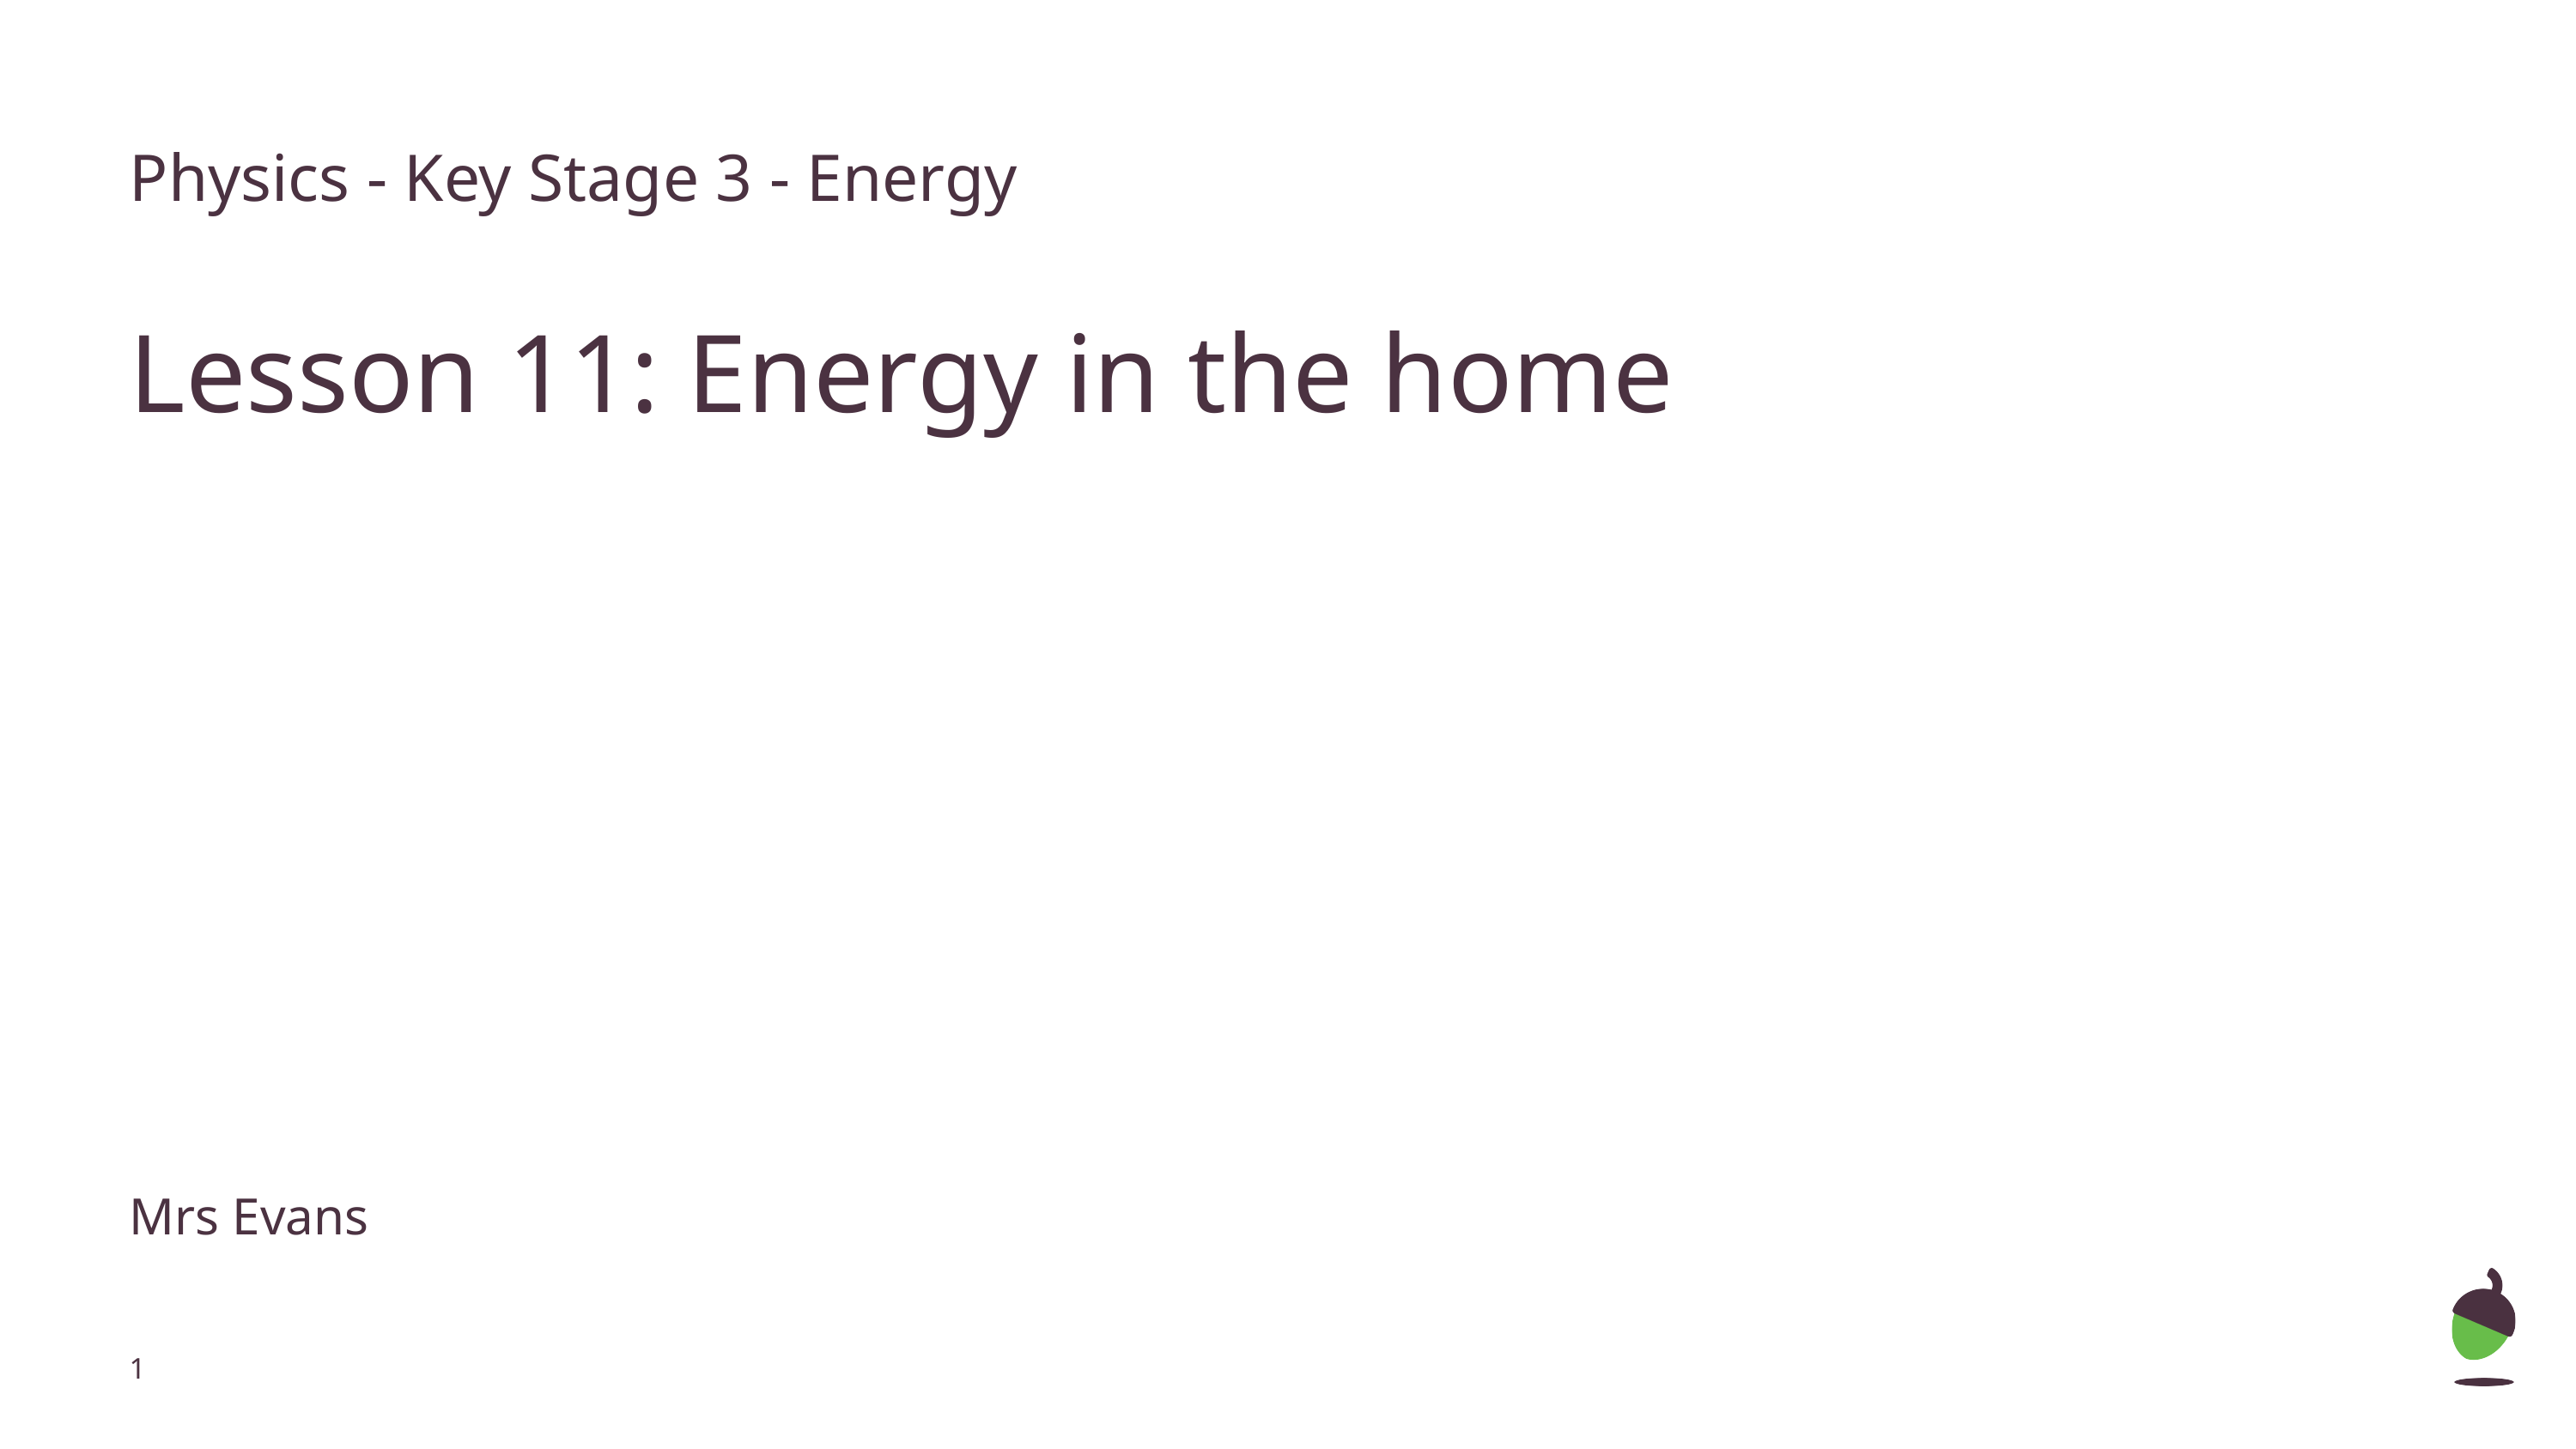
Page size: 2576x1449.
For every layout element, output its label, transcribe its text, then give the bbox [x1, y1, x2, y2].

picture [2451, 1268, 2516, 1386]
slide_number ‹#› [129, 1349, 332, 1401]
text_box Physics - Key Stage 3 - Energy [129, 124, 2447, 237]
text_box Lesson 11: Energy in the home [129, 286, 2447, 588]
text_box Mrs Evans [129, 1070, 1242, 1246]
